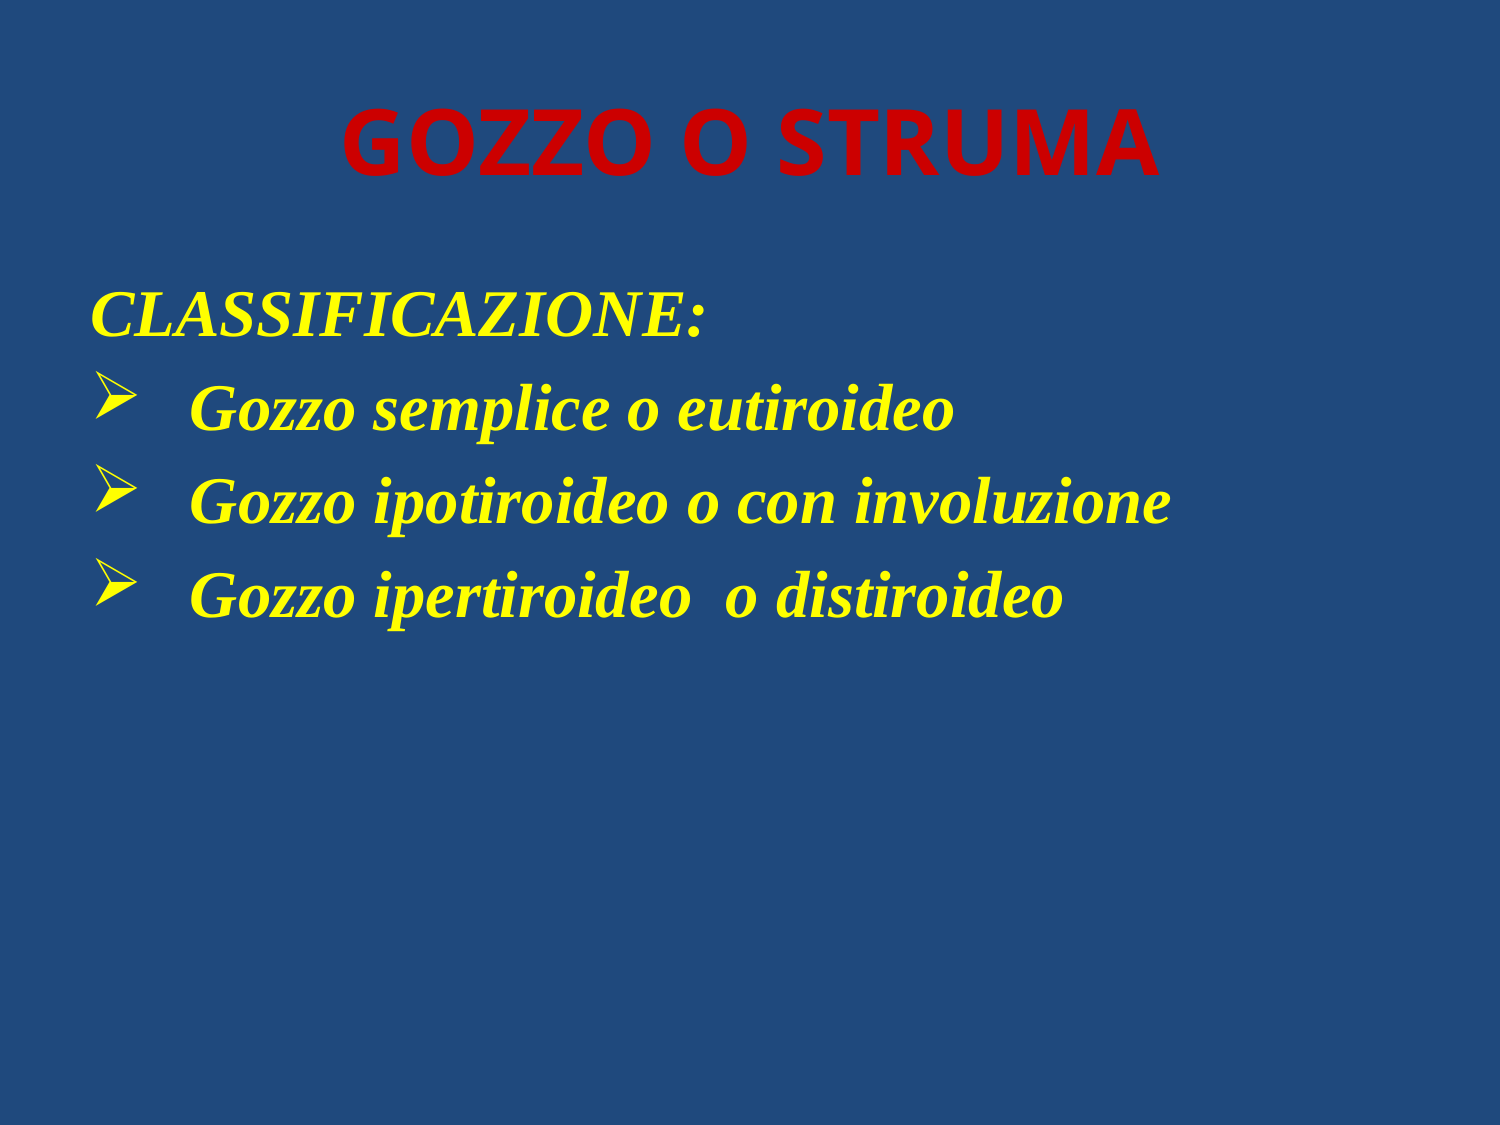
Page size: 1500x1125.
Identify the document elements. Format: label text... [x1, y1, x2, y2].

title GOZZO O STRUMA [74, 44, 1426, 233]
list CLASSIFICAZIONE: Gozzo semplice o eutiroideo Gozzo ipotiroideo o con involuzione Gozzo ipertiroideo o distiroideo [74, 262, 1426, 1006]
